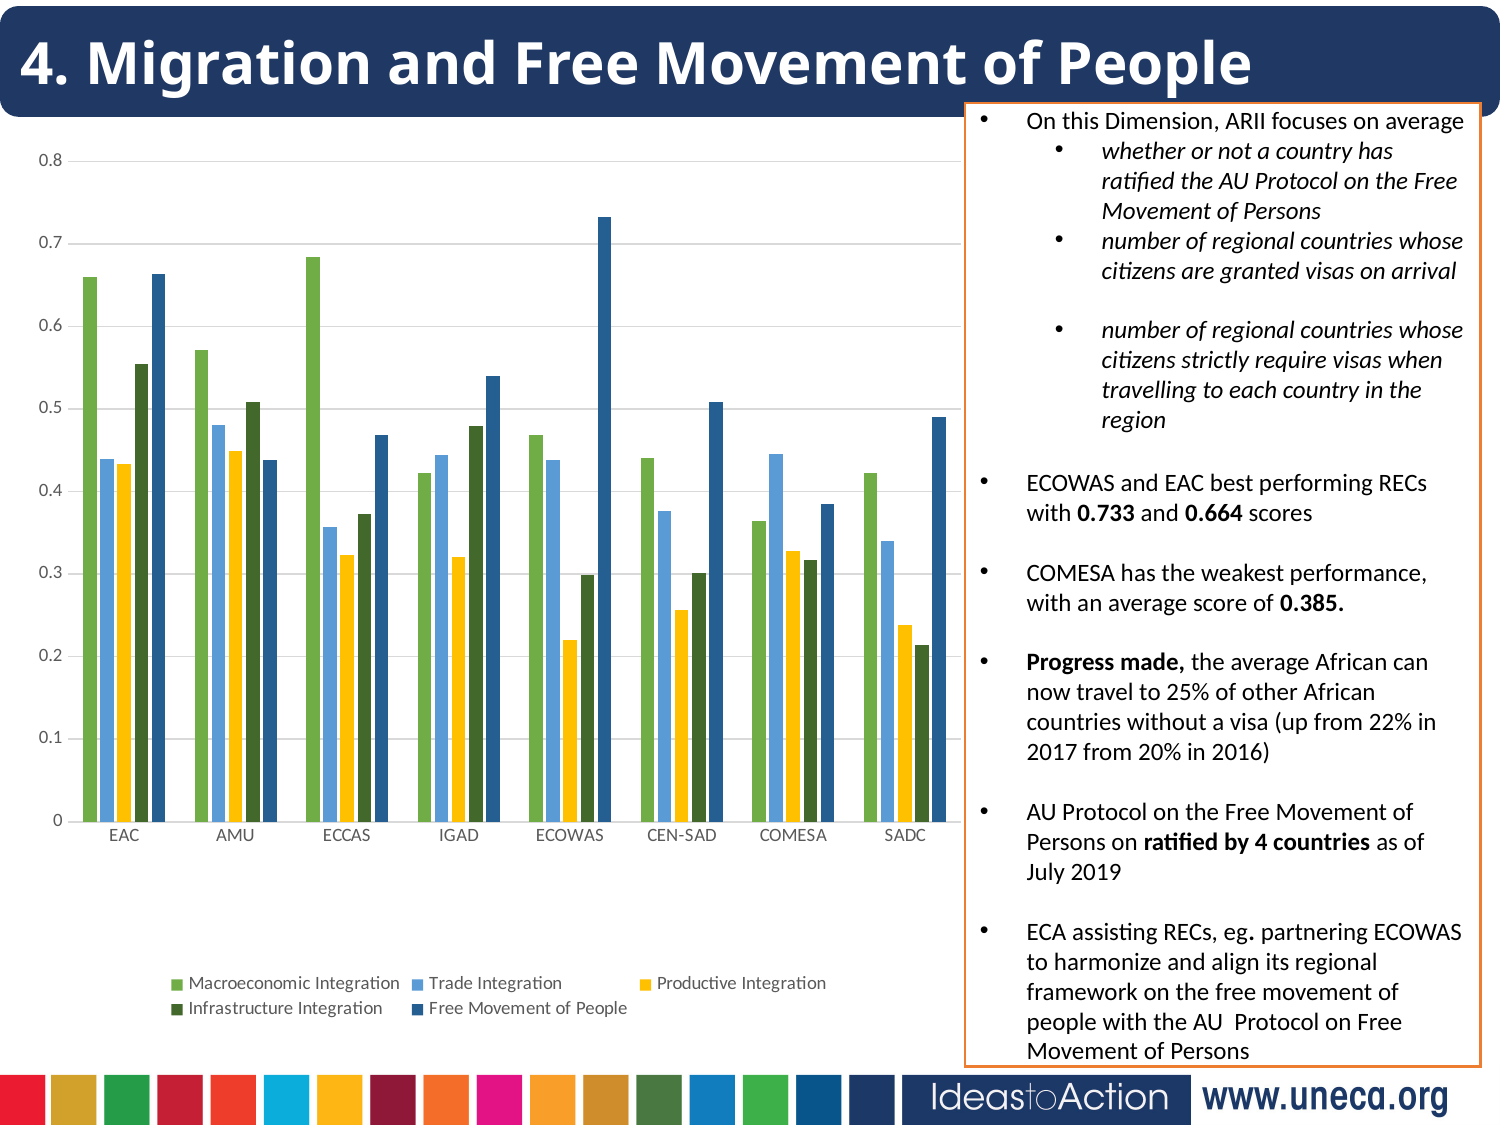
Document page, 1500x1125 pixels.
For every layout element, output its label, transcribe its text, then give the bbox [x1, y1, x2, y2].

chart [13, 128, 984, 1026]
picture [0, 1065, 1500, 1125]
text_box 4. Migration and Free Movement of People [0, 4, 1500, 118]
text_box On this Dimension, ARII focuses on average whether or not a country has ratified the AU Protocol on the Free Movement of Persons number of regional countries whose citizens are granted visas on arrival number of regional countries whose citizens strictly require visas when travelling to each country in the region ECOWAS and EAC best performing RECs with 0.733 and 0.664 scores COMESA has the weakest performance, with an average score of 0.385. Progress made, the average African can now travel to 25% of other African countries without a visa (up from 22% in 2017 from 20% in 2016) AU Protocol on the Free Movement of Persons on ratified by 4 countries as of July 2019 ECA assisting RECs, eg. partnering ECOWAS to harmonize and align its regional framework on the free movement of people with the AU Protocol on Free Movement of Persons [964, 102, 1482, 1068]
